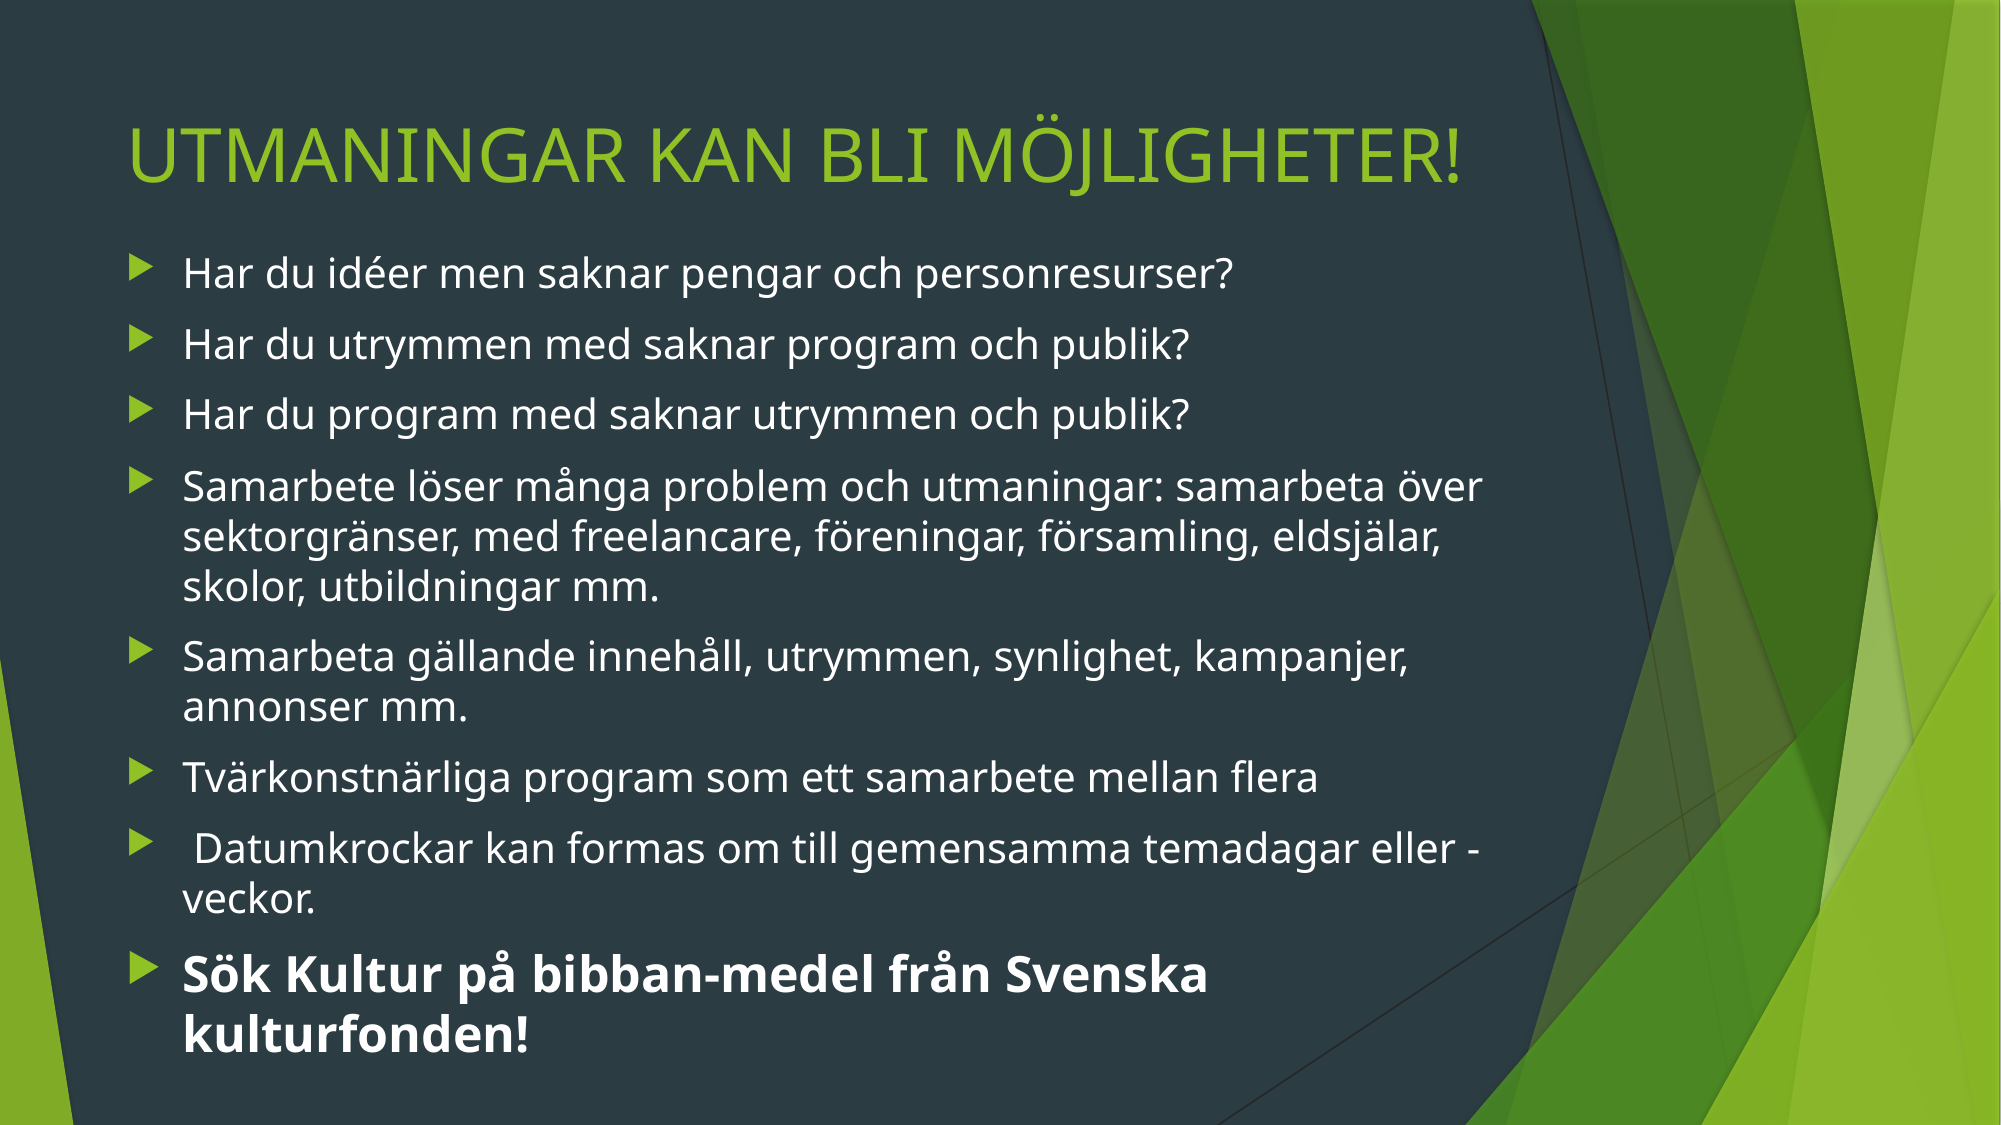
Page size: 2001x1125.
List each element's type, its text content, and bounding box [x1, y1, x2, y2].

title UTMANINGAR KAN BLI MÖJLIGHETER! [111, 99, 1522, 239]
list Har du idéer men saknar pengar och personresurser? Har du utrymmen med saknar program och publik? Har du program med saknar utrymmen och publik? Samarbete löser många problem och utmaningar: samarbeta över sektorgränser, med freelancare, föreningar, församling, eldsjälar, skolor, utbildningar mm. Samarbeta gällande innehåll, utrymmen, synlighet, kampanjer, annonser mm. Tvärkonstnärliga program som ett samarbete mellan flera Datumkrockar kan formas om till gemensamma temadagar eller -veckor. Sök Kultur på bibban-medel från Svenska kulturfonden! [111, 239, 1522, 1038]
